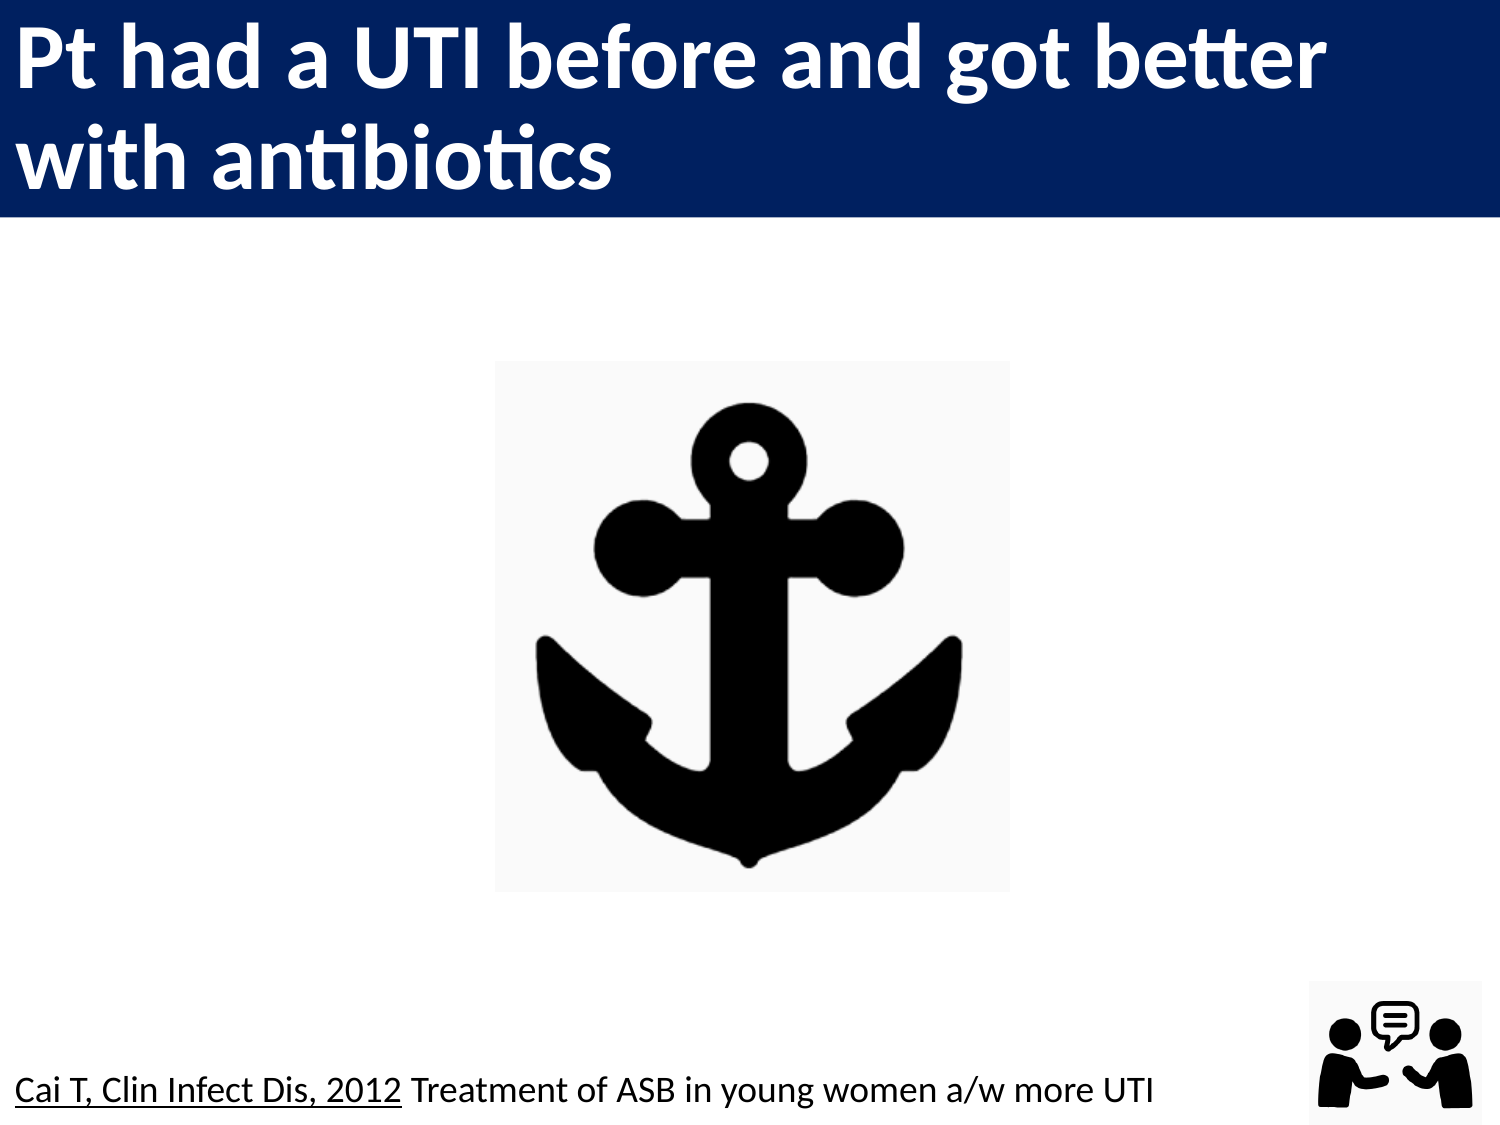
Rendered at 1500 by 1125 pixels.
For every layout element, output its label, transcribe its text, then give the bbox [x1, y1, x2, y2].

text_box Cai T, Clin Infect Dis, 2012 Treatment of ASB in young women a/w more UTI [0, 1058, 1188, 1118]
picture [1309, 981, 1500, 1125]
picture [495, 361, 1010, 892]
title Pt had a UTI before and got better with antibiotics [0, 0, 1500, 218]
